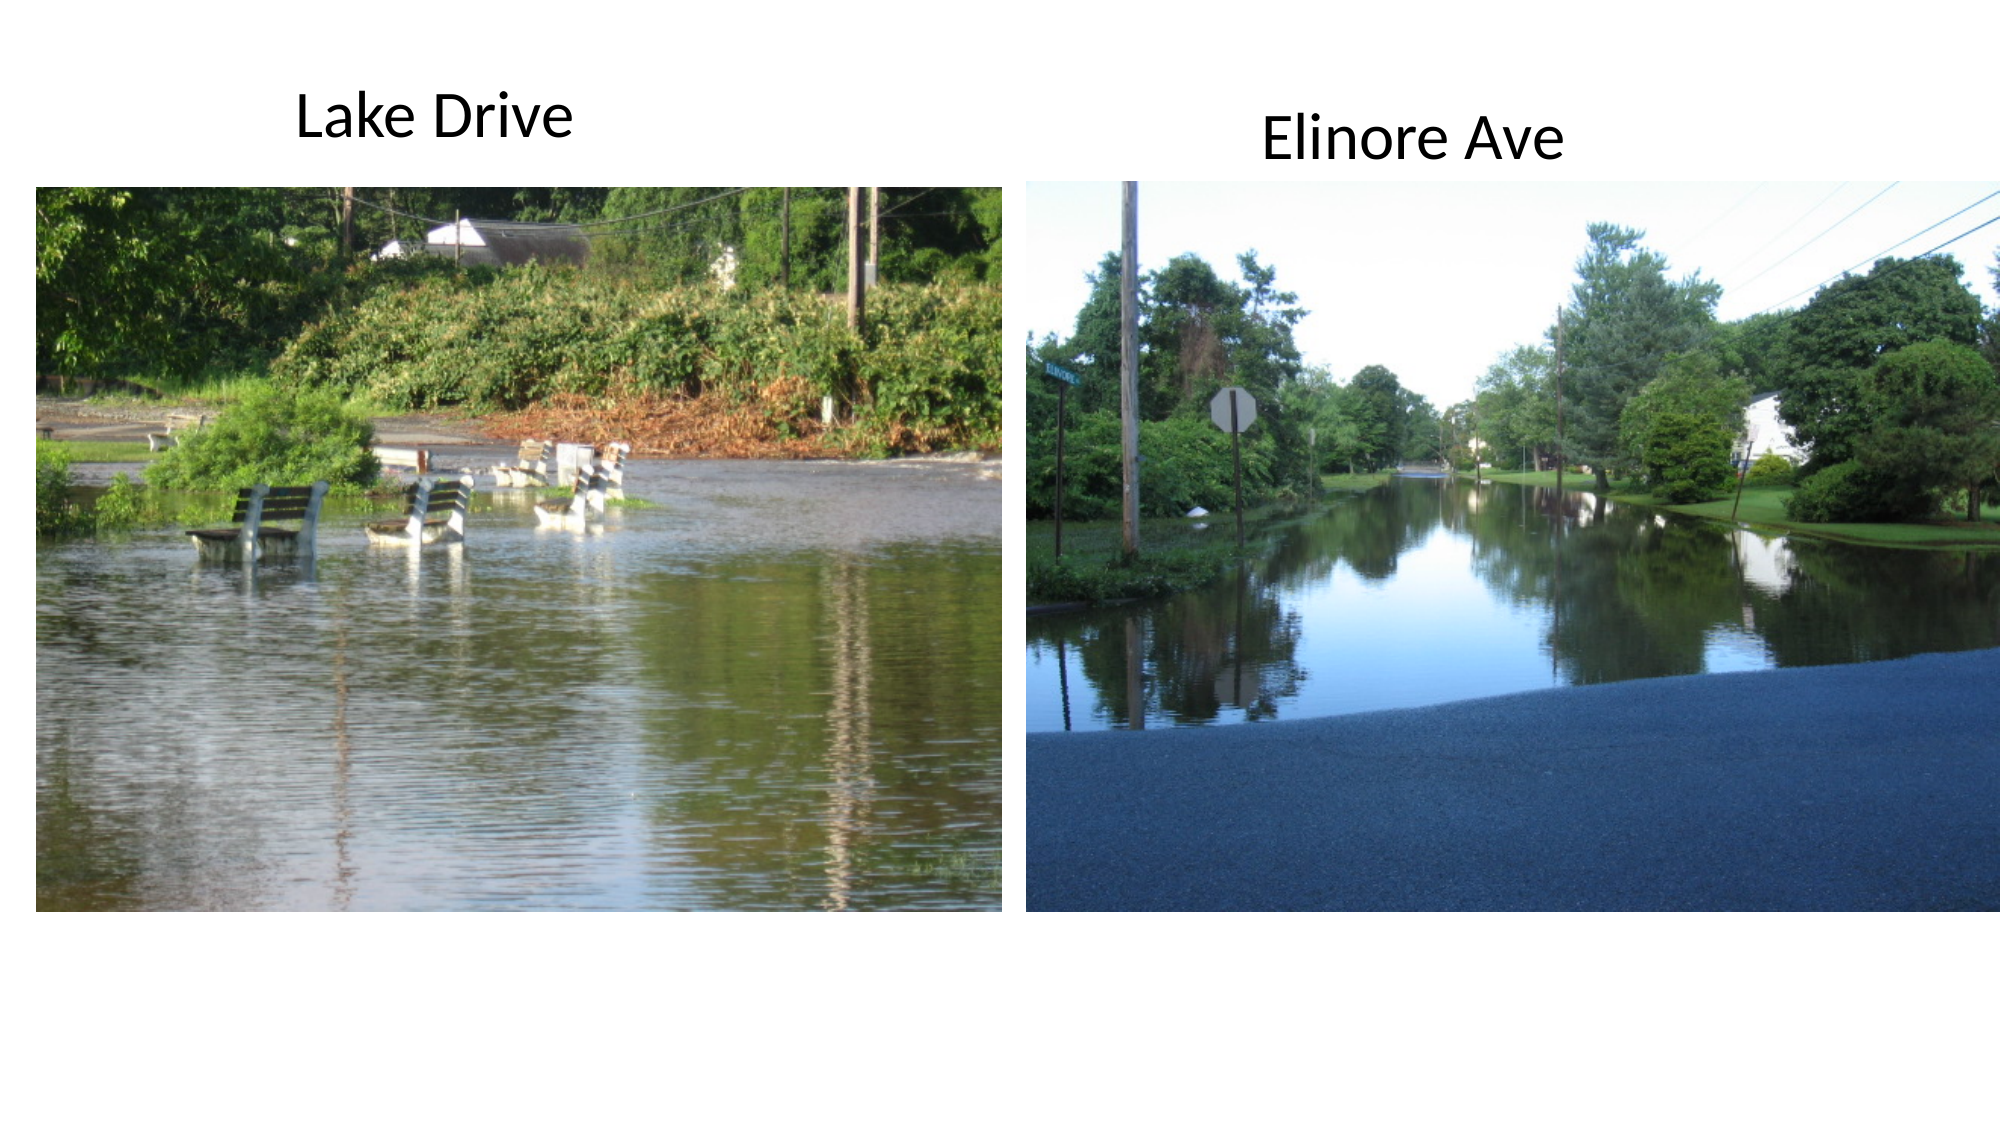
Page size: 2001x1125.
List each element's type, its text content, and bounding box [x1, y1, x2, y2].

text_box Lake Drive [281, 63, 690, 159]
picture [36, 186, 1002, 912]
picture [1026, 180, 2000, 912]
text_box Elinore Ave [1246, 85, 1656, 180]
